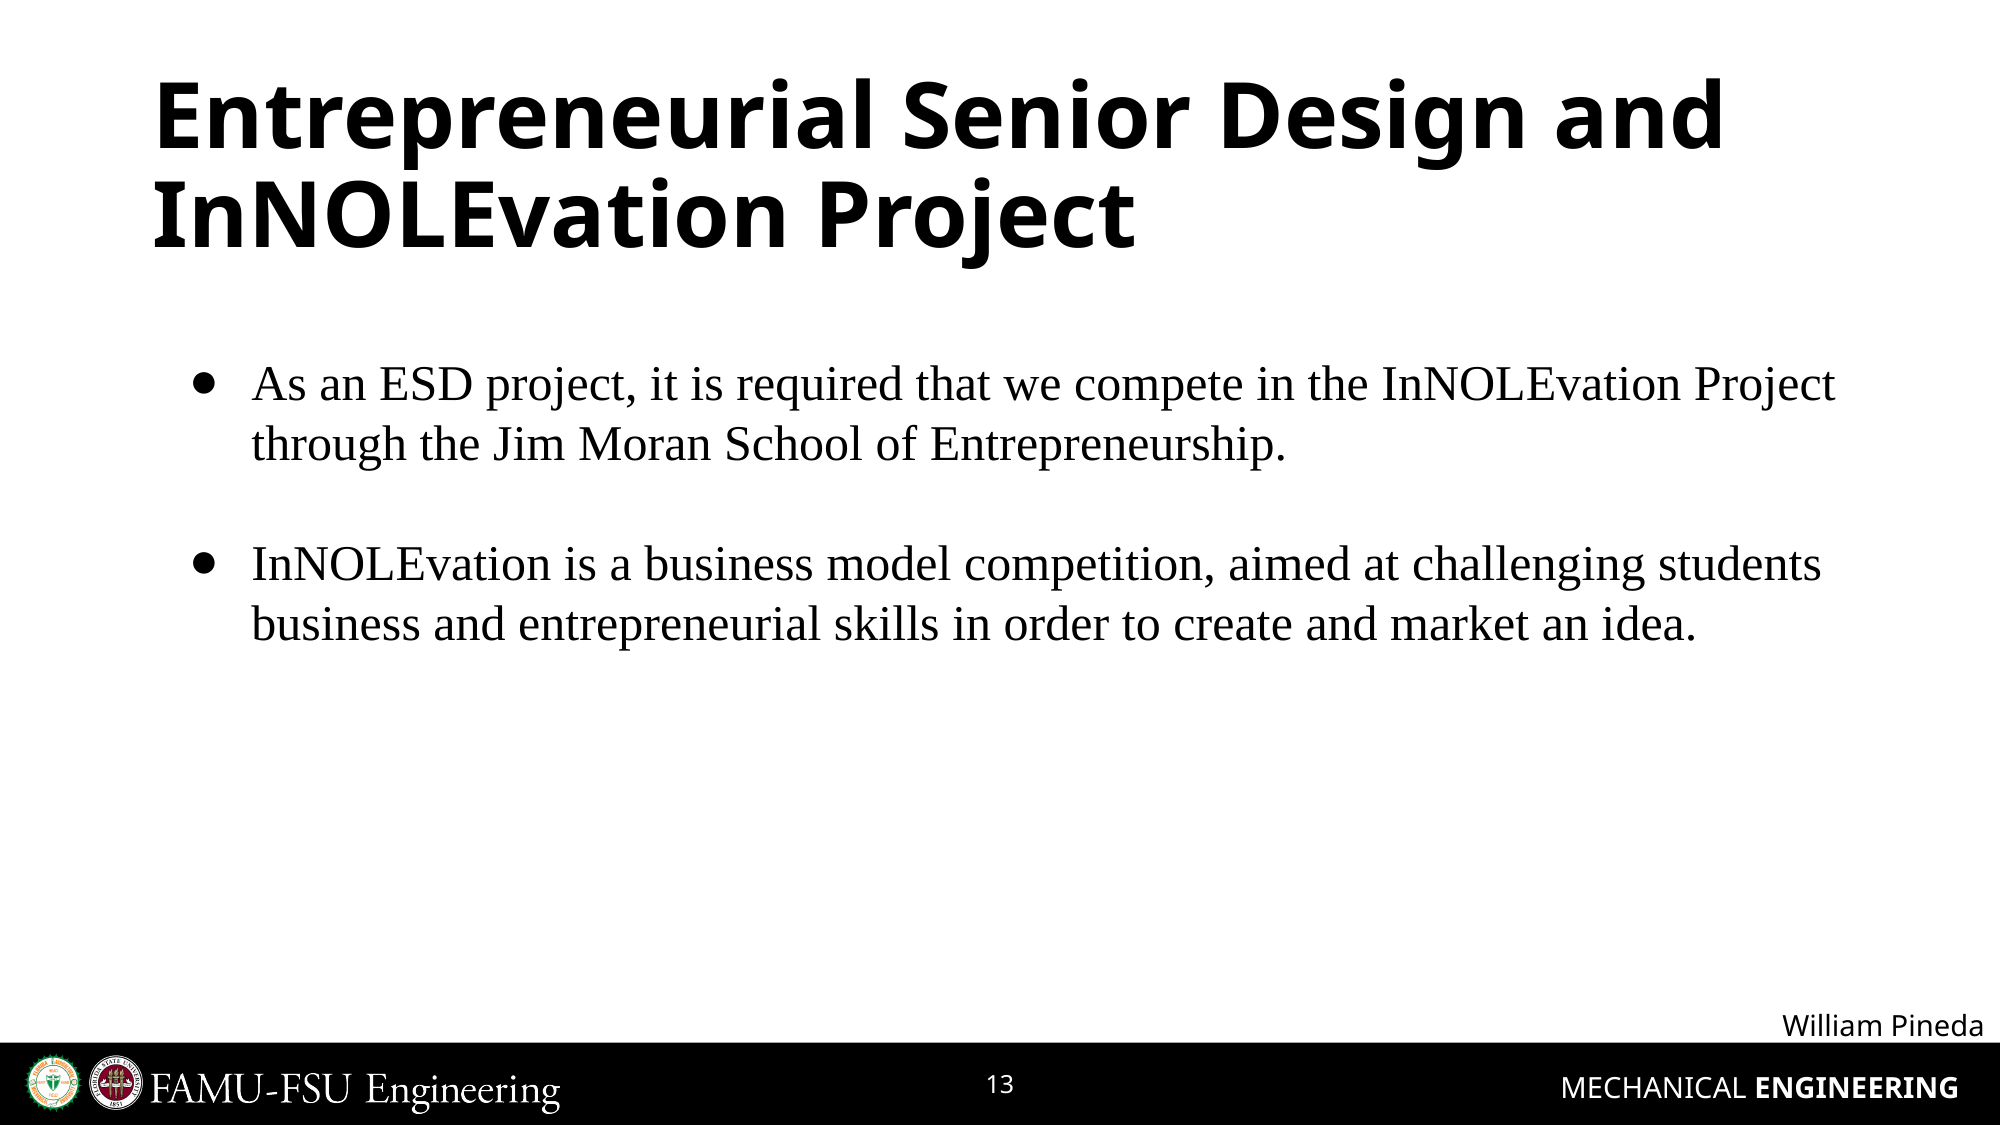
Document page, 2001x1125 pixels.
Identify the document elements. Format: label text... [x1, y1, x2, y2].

picture [24, 1053, 560, 1114]
slide_number ‹#› [774, 1055, 1225, 1116]
list William Pineda [1475, 1003, 2000, 1041]
title Entrepreneurial Senior Design and InNOLEvation Project [137, 59, 1863, 278]
text_box As an ESD project, it is required that we compete in the InNOLEvation Project through the Jim Moran School of Entrepreneurship. InNOLEvation is a business model competition, aimed at challenging students business and entrepreneurial skills in order to create and market an idea. [161, 335, 1887, 934]
